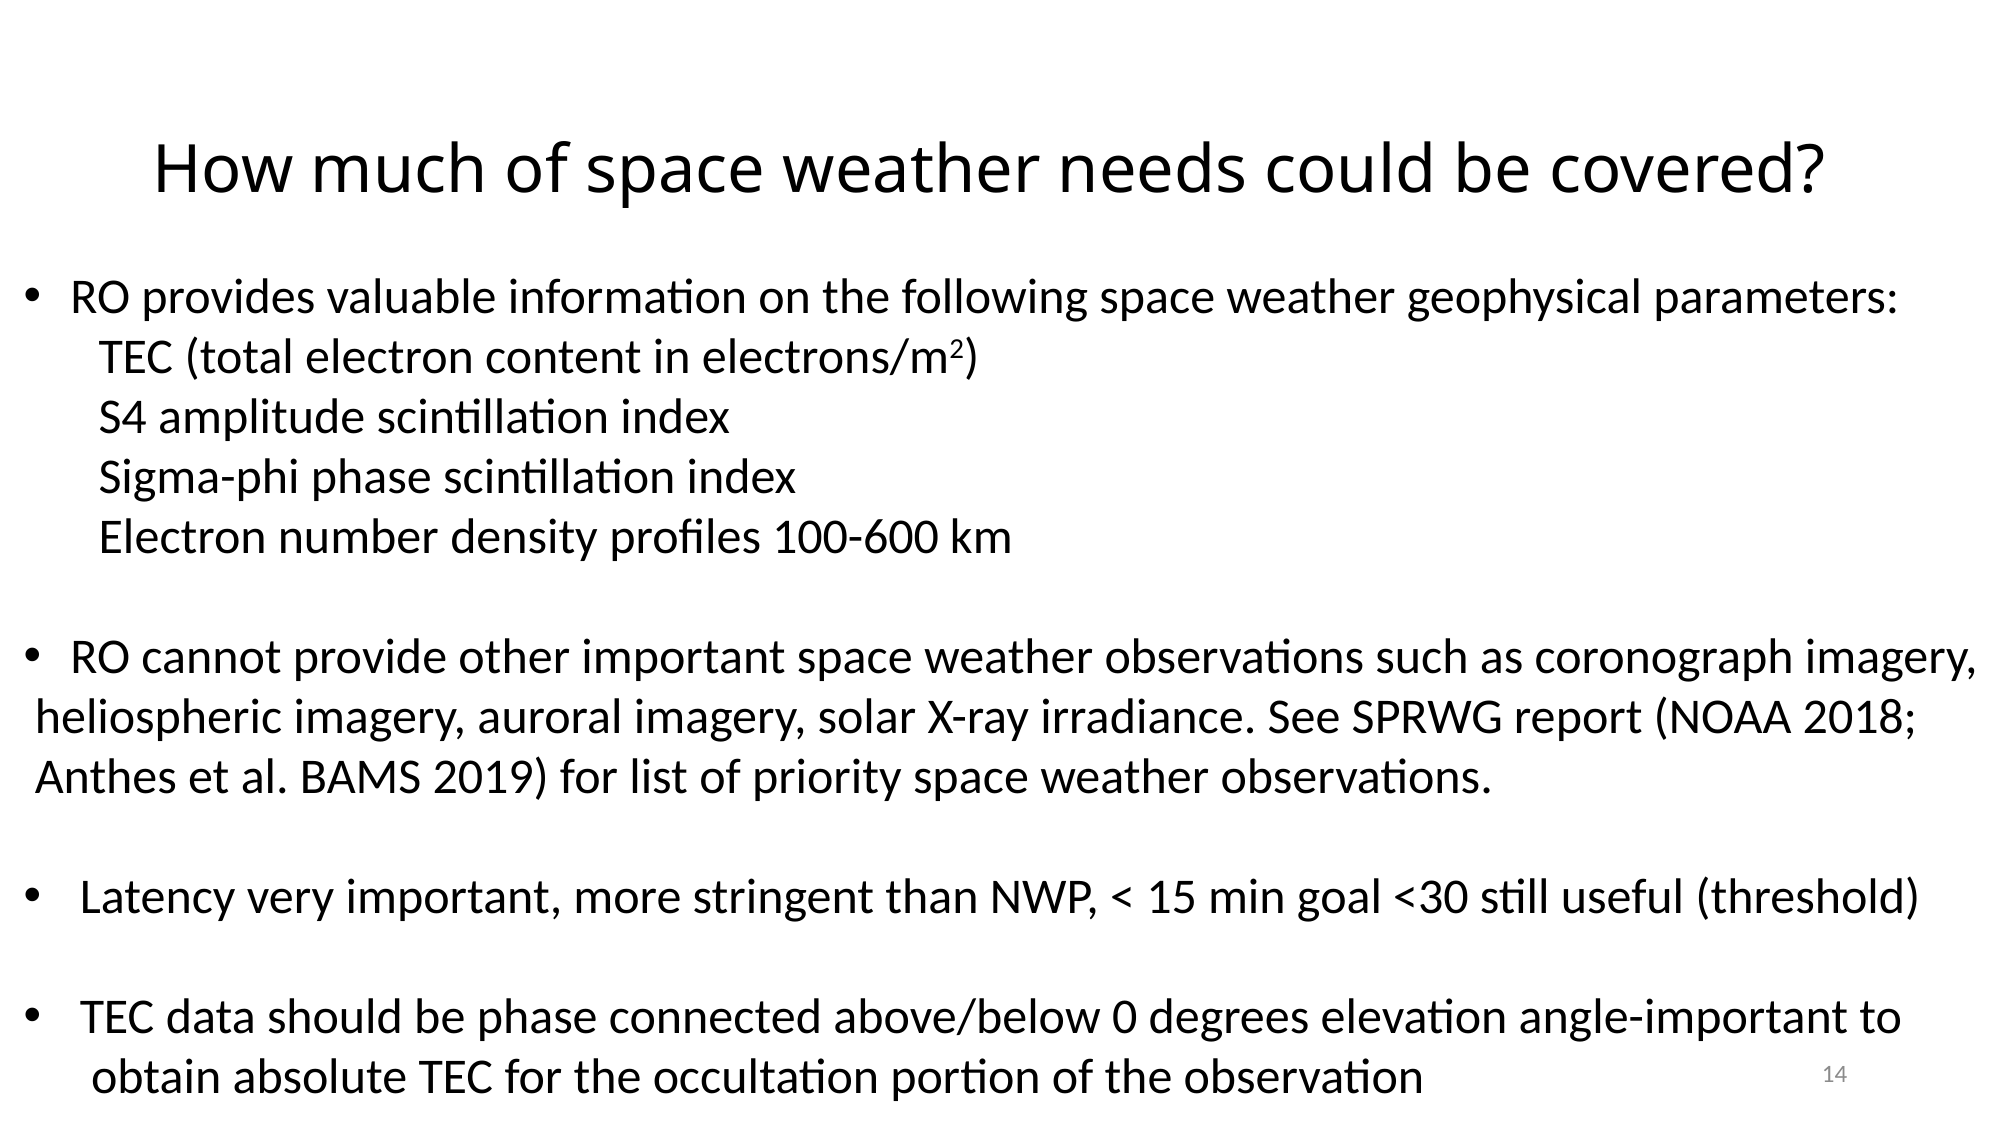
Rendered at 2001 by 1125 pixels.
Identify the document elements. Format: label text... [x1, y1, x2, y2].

text_box RO provides valuable information on the following space weather geophysical parameters: TEC (total electron content in electrons/m2) S4 amplitude scintillation index Sigma-phi phase scintillation index Electron number density profiles 100-600 km RO cannot provide other important space weather observations such as coronograph imagery, heliospheric imagery, auroral imagery, solar X-ray irradiance. See SPRWG report (NOAA 2018; Anthes et al. BAMS 2019) for list of priority space weather observations. Latency very important, more stringent than NWP, < 15 min goal <30 still useful (threshold) TEC data should be phase connected above/below 0 degrees elevation angle-important to obtain absolute TEC for the occultation portion of the observation [8, 256, 1994, 1125]
title How much of space weather needs could be covered? [137, 61, 1863, 256]
